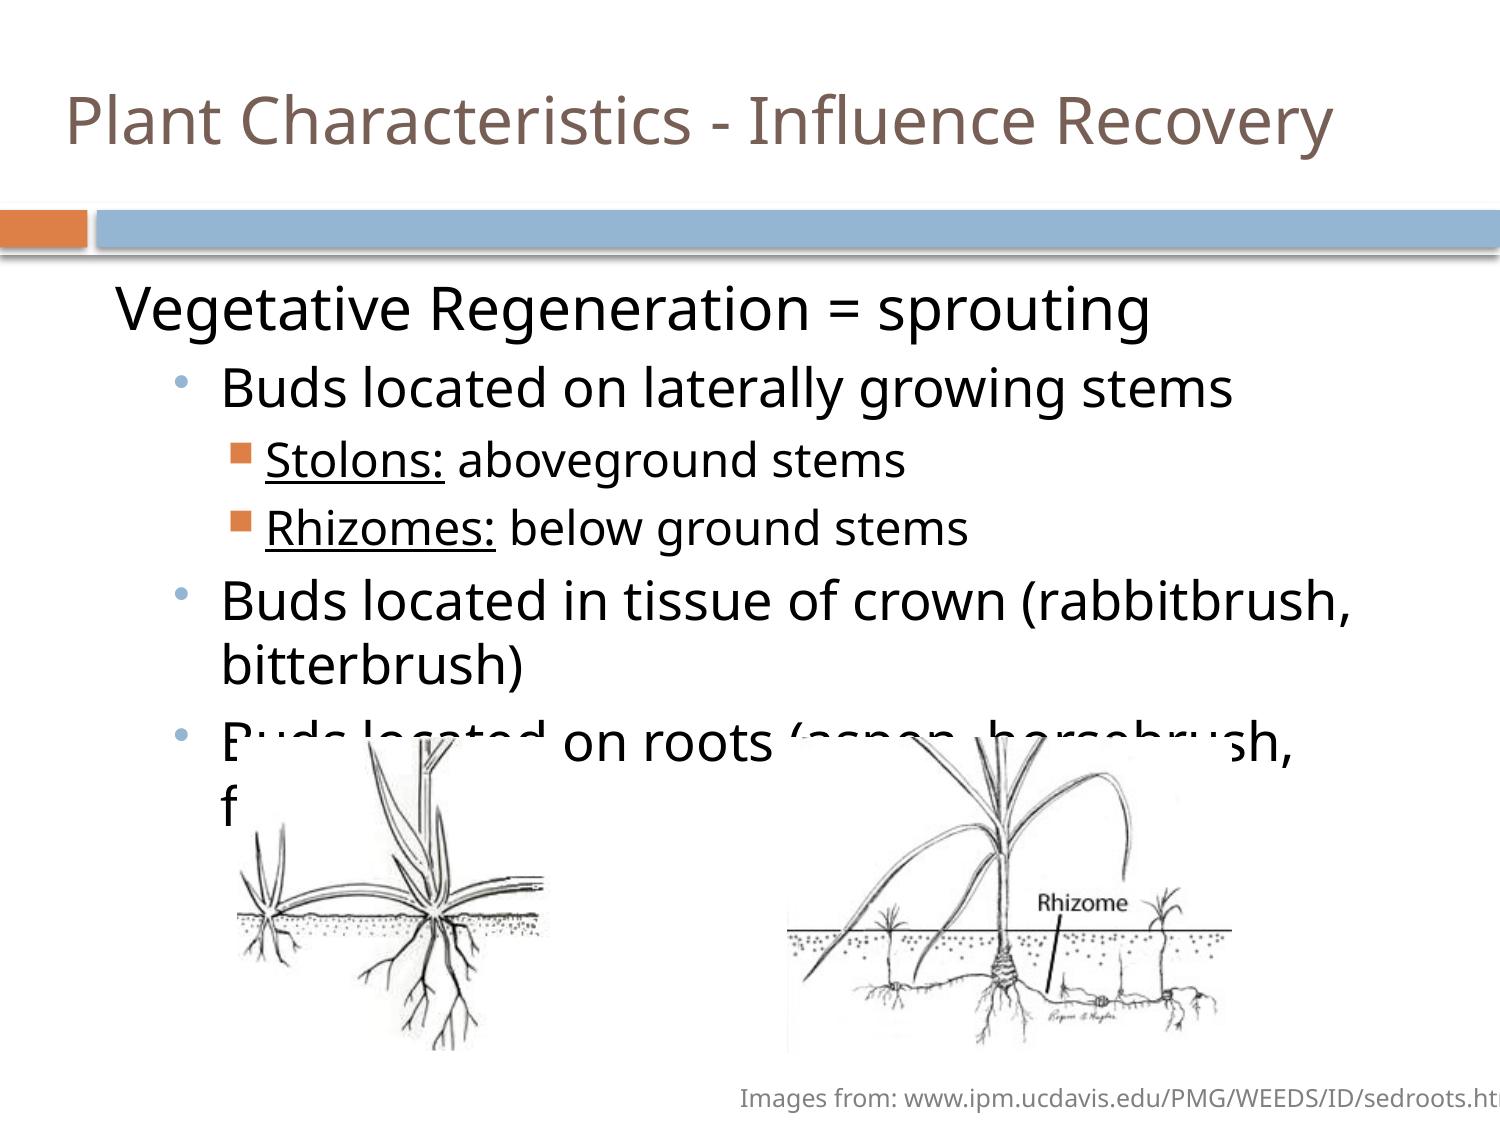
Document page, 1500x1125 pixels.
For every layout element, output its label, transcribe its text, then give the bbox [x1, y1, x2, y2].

title Plant Characteristics - Influence Recovery [50, 37, 1388, 200]
picture [237, 737, 551, 1054]
text_box Images from: www.ipm.ucdavis.edu/PMG/WEEDS/ID/sedroots.html [725, 1074, 1500, 1120]
list Vegetative Regeneration = sprouting Buds located on laterally growing stems Stolons: aboveground stems Rhizomes: below ground stems Buds located in tissue of crown (rabbitbrush, bitterbrush) Buds located on roots (aspen, horsebrush, fireweed) [100, 262, 1438, 1000]
picture [787, 737, 1232, 1054]
